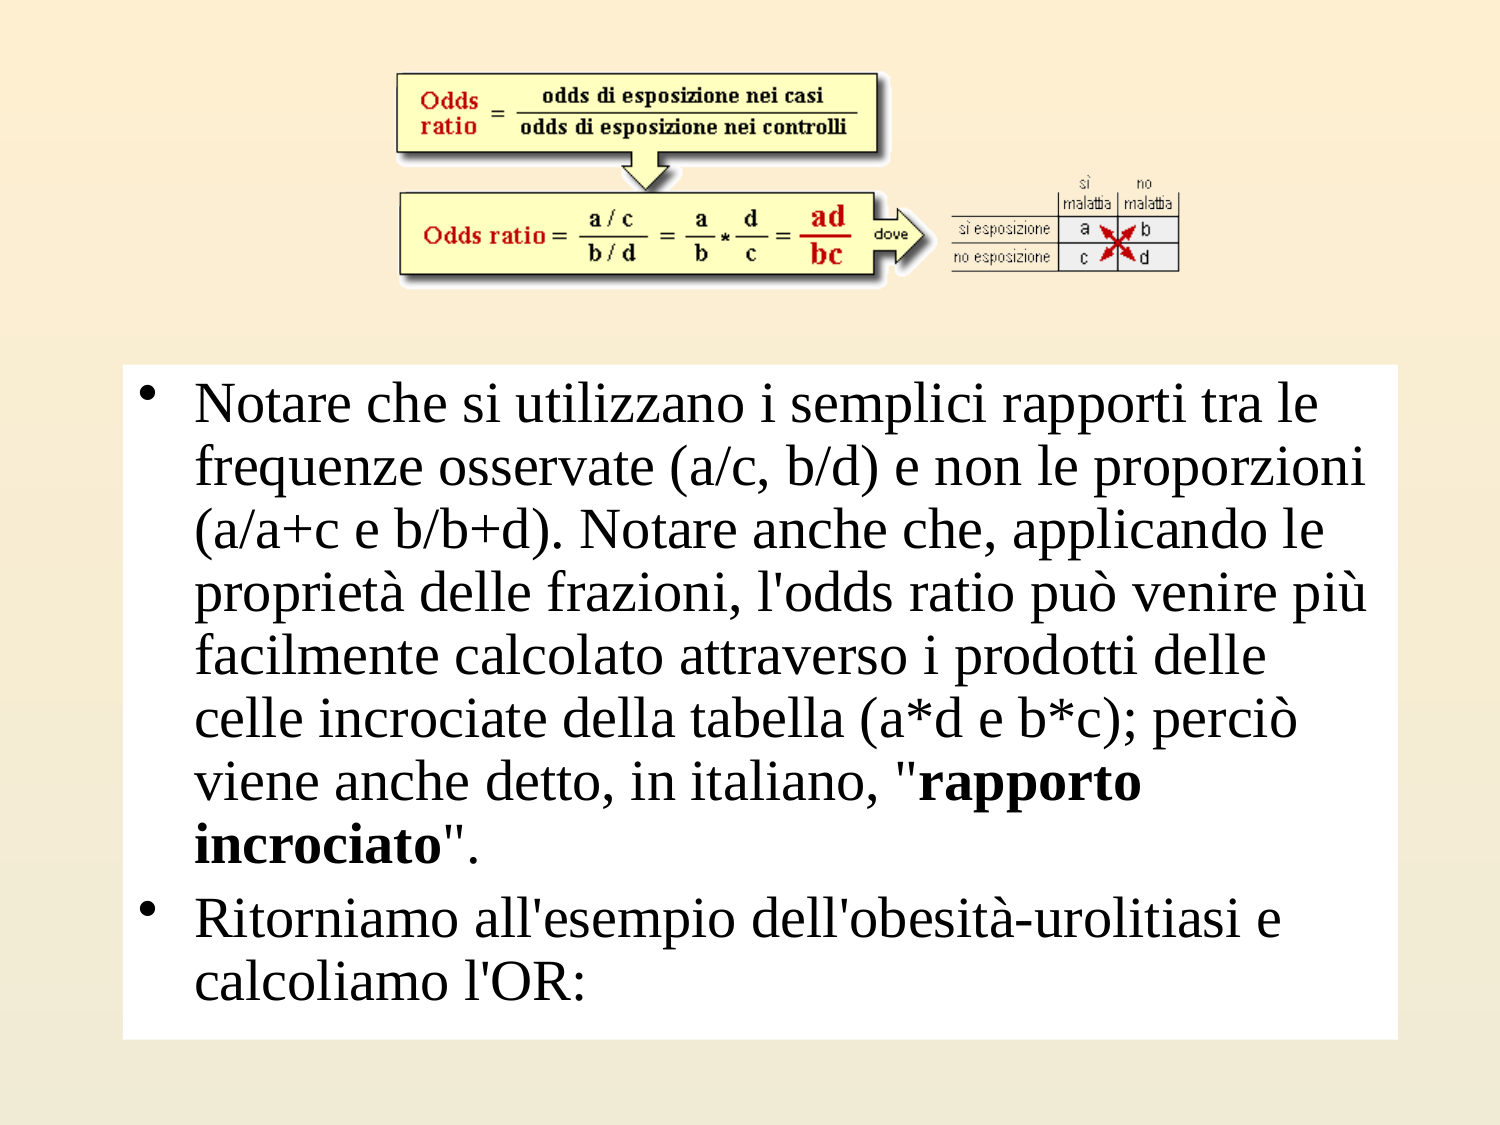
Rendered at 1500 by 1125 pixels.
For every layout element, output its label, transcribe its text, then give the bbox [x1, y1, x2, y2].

list Notare che si utilizzano i semplici rapporti tra le frequenze osservate (a/c, b/d) e non le proporzioni (a/a+c e b/b+d). Notare anche che, applicando le proprietà delle frazioni, l'odds ratio può venire più facilmente calcolato attraverso i prodotti delle celle incrociate della tabella (a*d e b*c); perciò viene anche detto, in italiano, "rapporto incrociato". Ritorniamo all'esempio dell'obesità-urolitiasi e calcoliamo l'OR: [122, 364, 1399, 1040]
picture [383, 56, 1208, 302]
